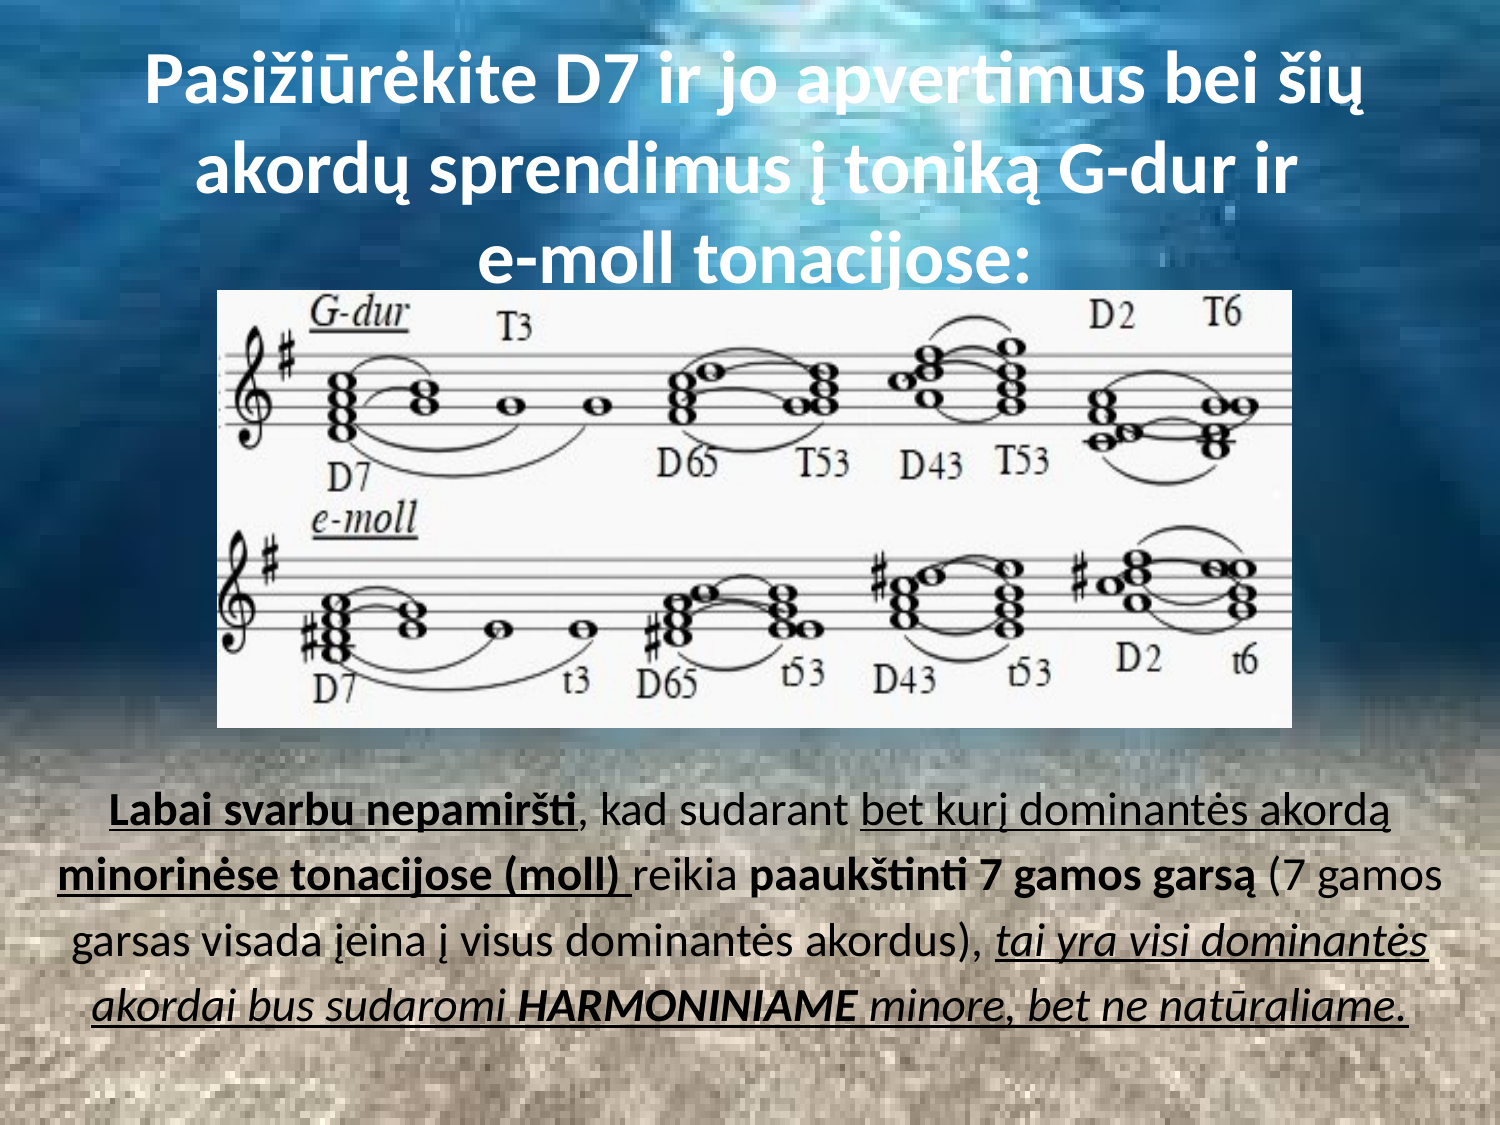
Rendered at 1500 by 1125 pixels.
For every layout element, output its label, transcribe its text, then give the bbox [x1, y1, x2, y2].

subtitle Labai svarbu nepamiršti, kad sudarant bet kurį dominantės akordą minorinėse tonacijose (moll) reikia paaukštinti 7 gamos garsą (7 gamos garsas visada įeina į visus dominantės akordus), tai yra visi dominantės akordai bus sudaromi HARMONINIAME minore, bet ne natūraliame. [41, 727, 1459, 1106]
picture [0, 0, 1500, 1125]
title Pasižiūrėkite D7 ir jo apvertimus bei šių akordų sprendimus į toniką G-dur ir e-moll tonacijose: [88, 0, 1424, 687]
